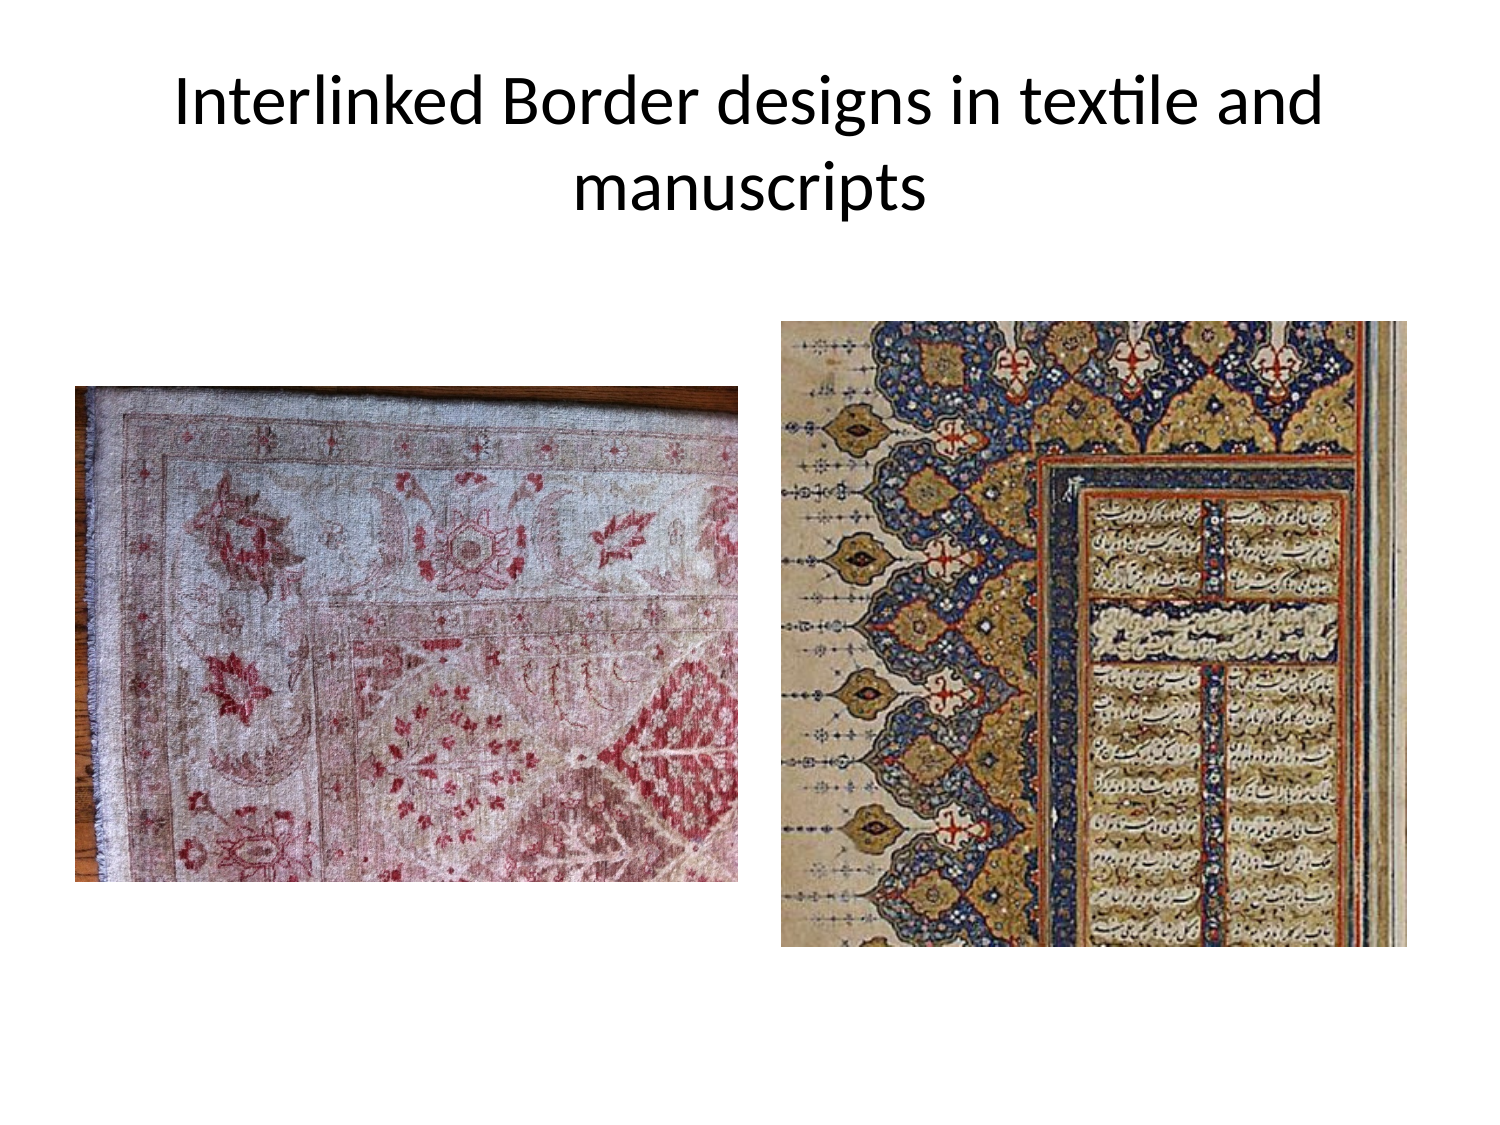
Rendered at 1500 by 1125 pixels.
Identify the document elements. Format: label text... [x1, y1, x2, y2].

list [780, 320, 1407, 947]
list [74, 385, 738, 882]
title Interlinked Border designs in textile and manuscripts [75, 45, 1425, 233]
